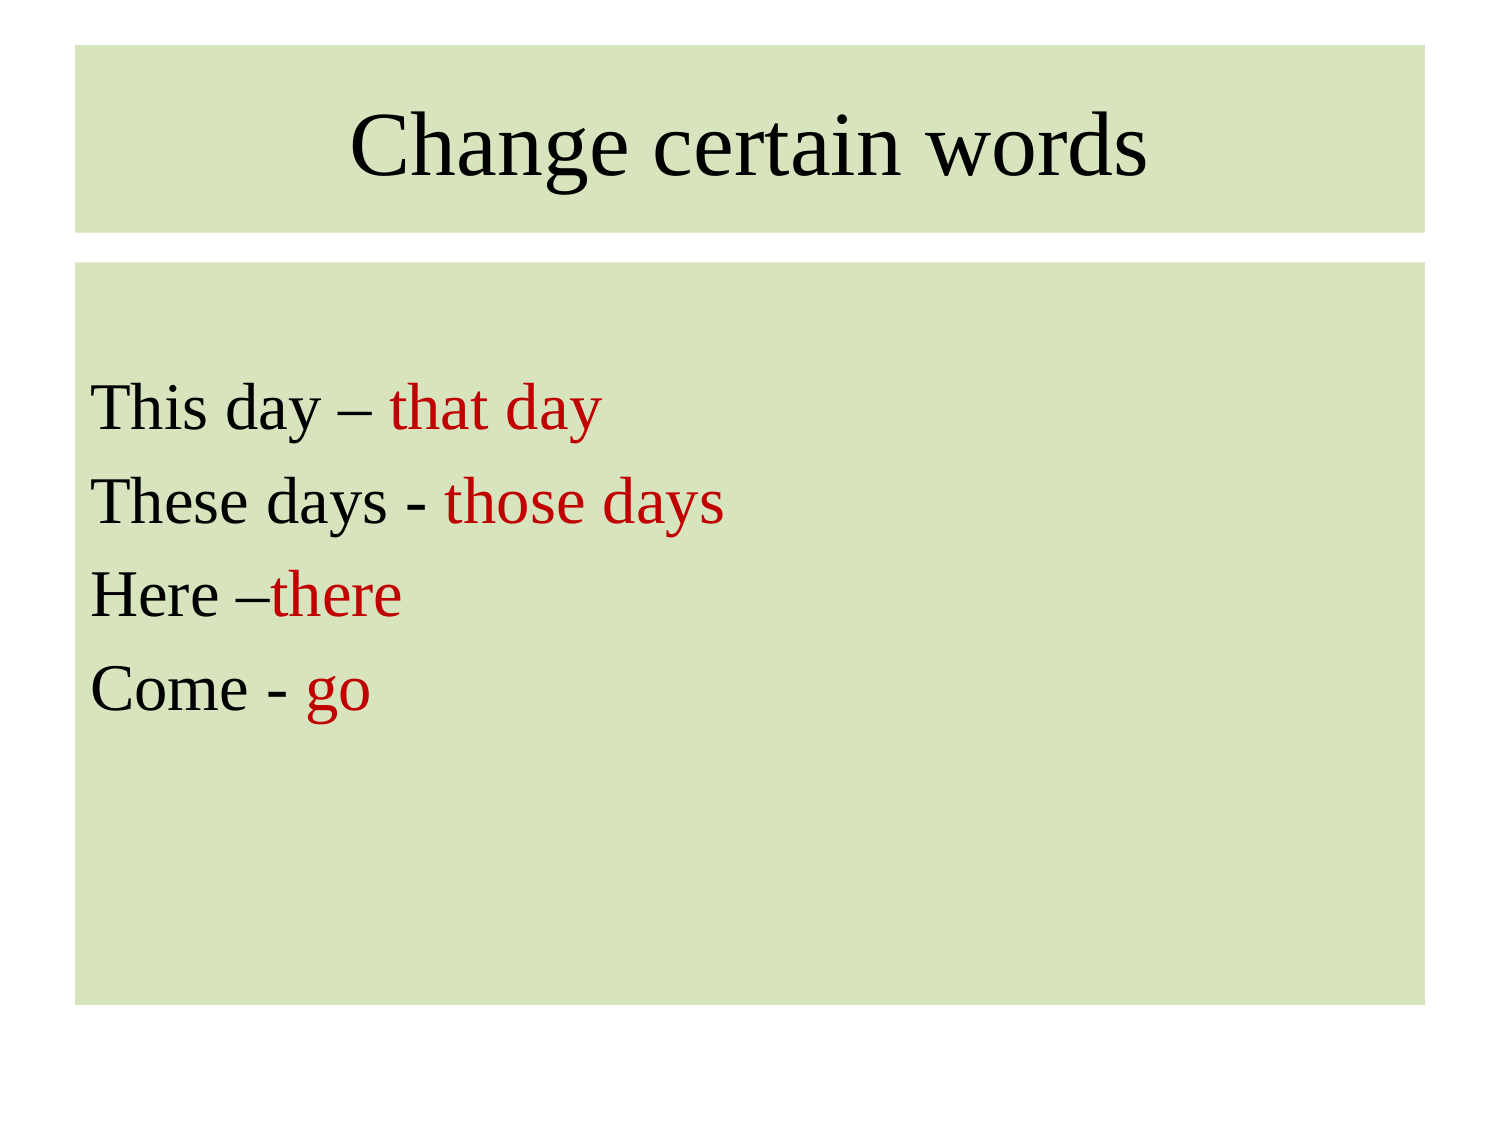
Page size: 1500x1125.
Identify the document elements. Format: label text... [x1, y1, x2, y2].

list This day – that day These days - those days Here –there Come - go [75, 262, 1425, 1005]
title Change certain words [75, 45, 1425, 233]
